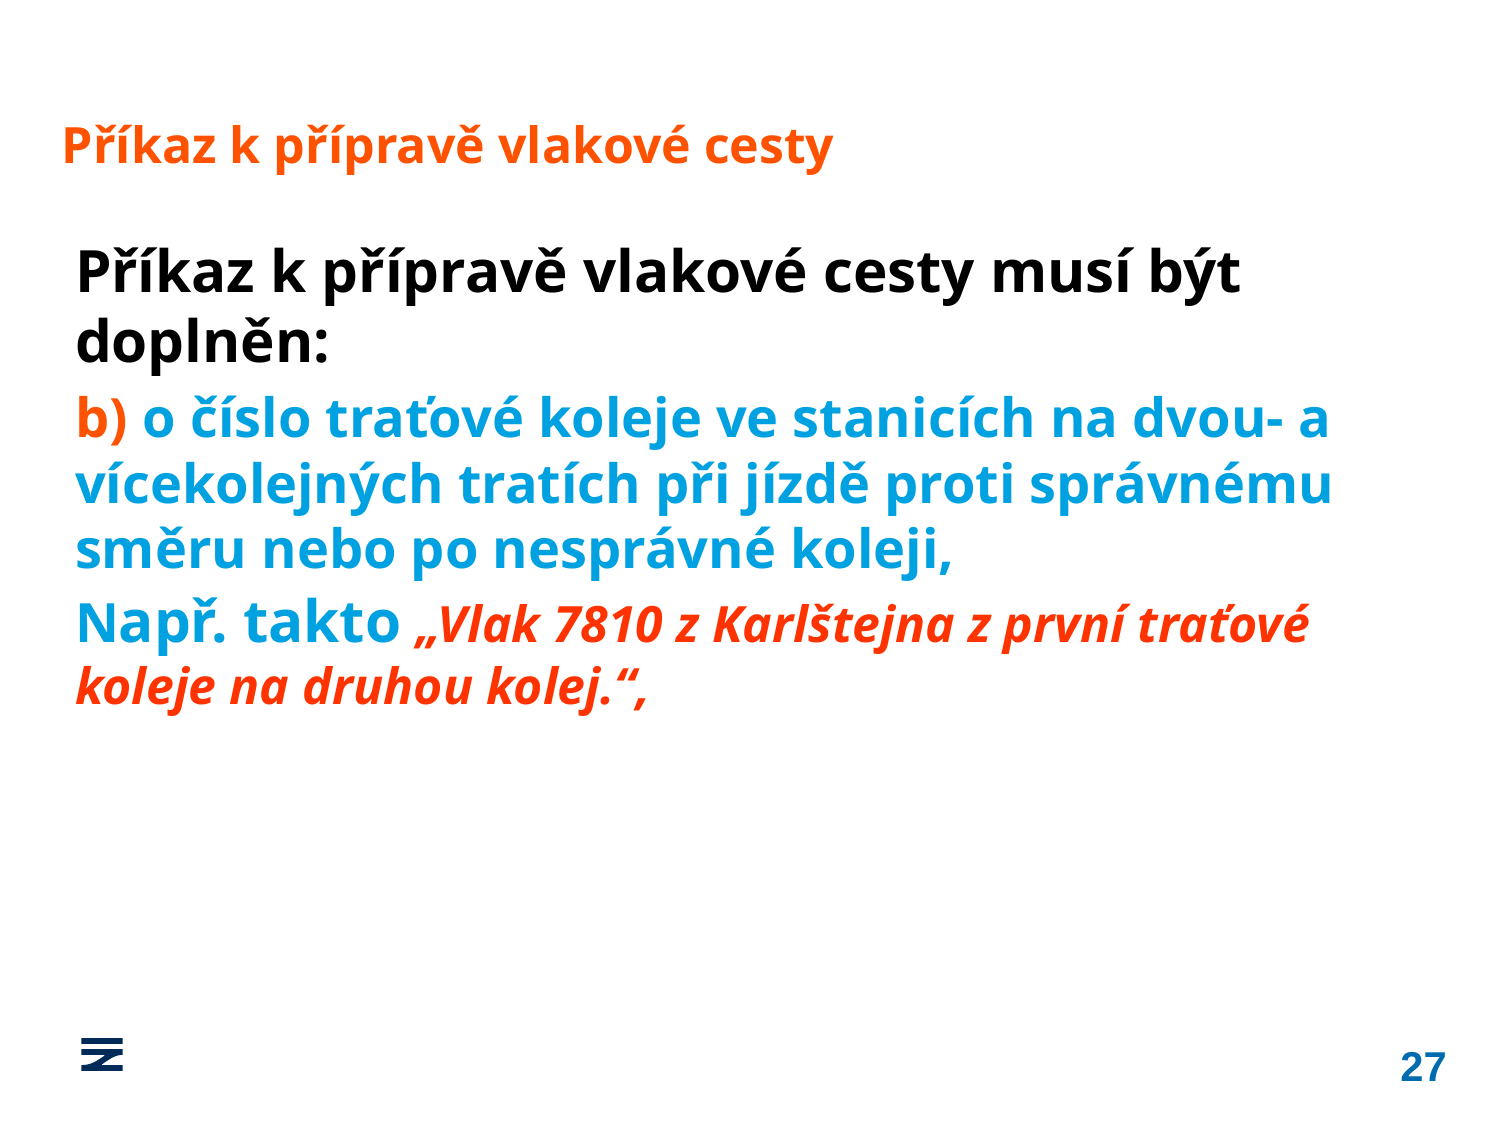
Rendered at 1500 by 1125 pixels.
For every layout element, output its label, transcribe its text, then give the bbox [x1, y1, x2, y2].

slide_number 27 [1096, 1034, 1447, 1095]
list Příkaz k přípravě vlakové cesty [61, 113, 1436, 197]
list Příkaz k přípravě vlakové cesty musí být doplněn: b) o číslo traťové koleje ve stanicích na dvou- a vícekolejných tratích při jízdě proti správnému směru nebo po nesprávné koleji, Např. takto „Vlak 7810 z Karlštejna z první traťové koleje na druhou kolej.“, [75, 234, 1425, 1005]
